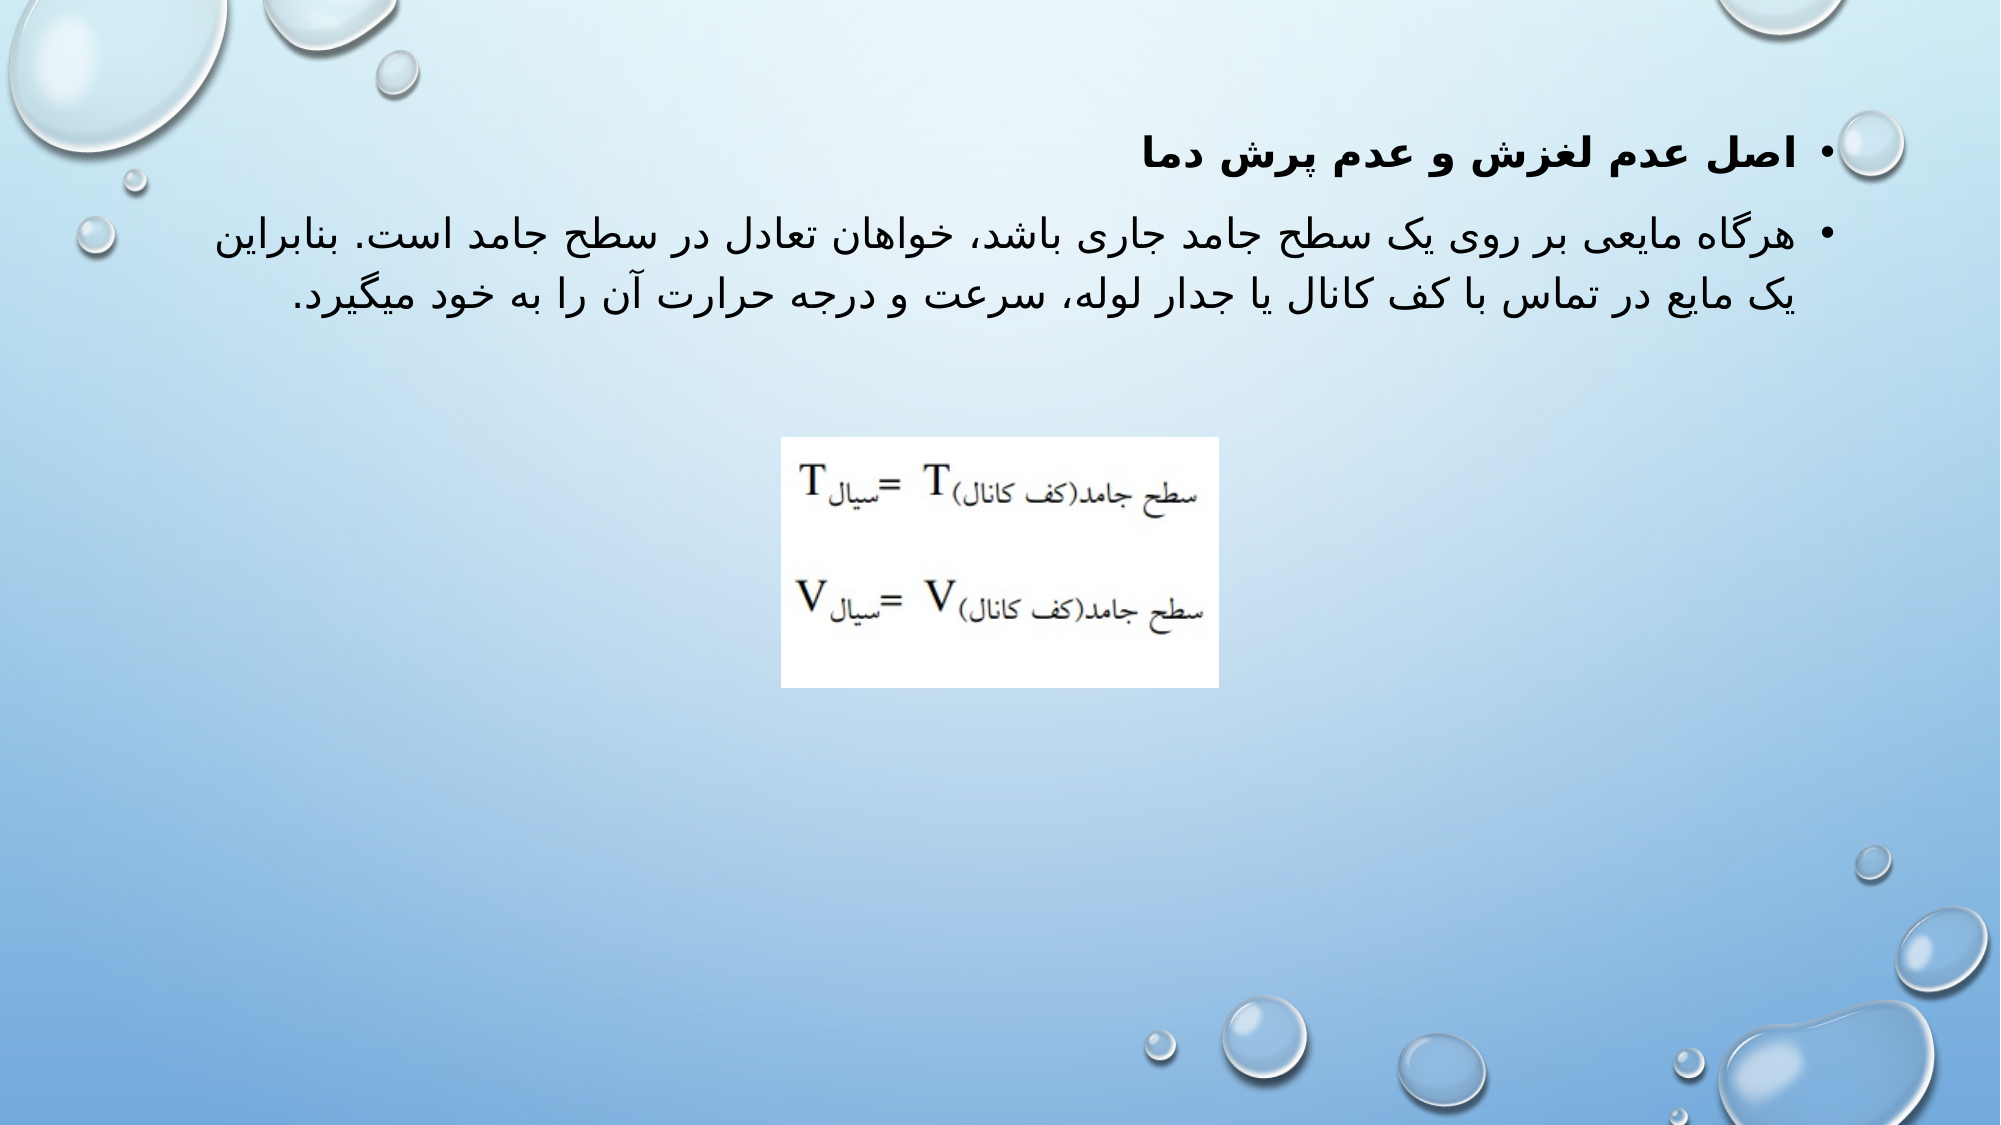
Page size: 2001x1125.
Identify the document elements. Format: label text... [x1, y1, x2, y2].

picture [0, 0, 2000, 1125]
list اصل عدم لغزش و عدم پرش دما هرگاه مایعی بر روی یک سطح جامد جاری باشد، خواهان تعادل در سطح جامد است. بنابراین یک مایع در تماس با کف کانال یا جدار لوله، سرعت و درجه حرارت آن را به خود میگیرد. [149, 108, 1850, 950]
